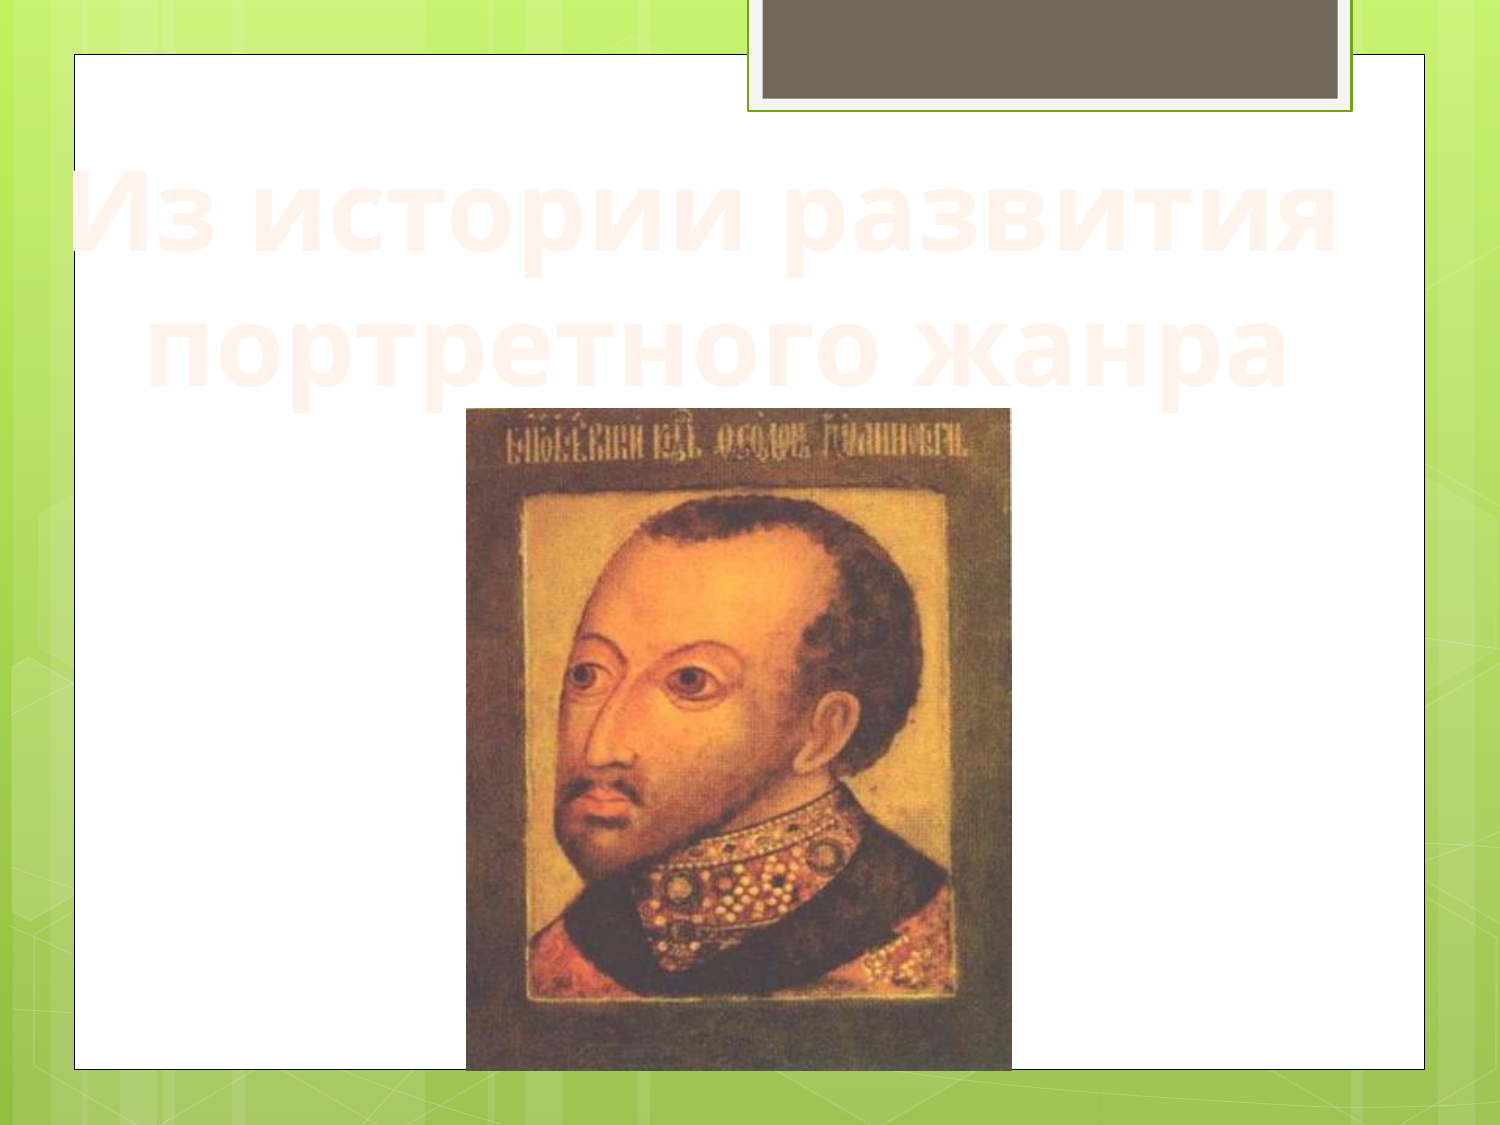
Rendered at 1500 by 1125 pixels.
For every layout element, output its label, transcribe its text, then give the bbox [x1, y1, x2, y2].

text_box Из истории развития портретного жанра [48, 130, 1388, 416]
picture [466, 408, 1012, 1071]
